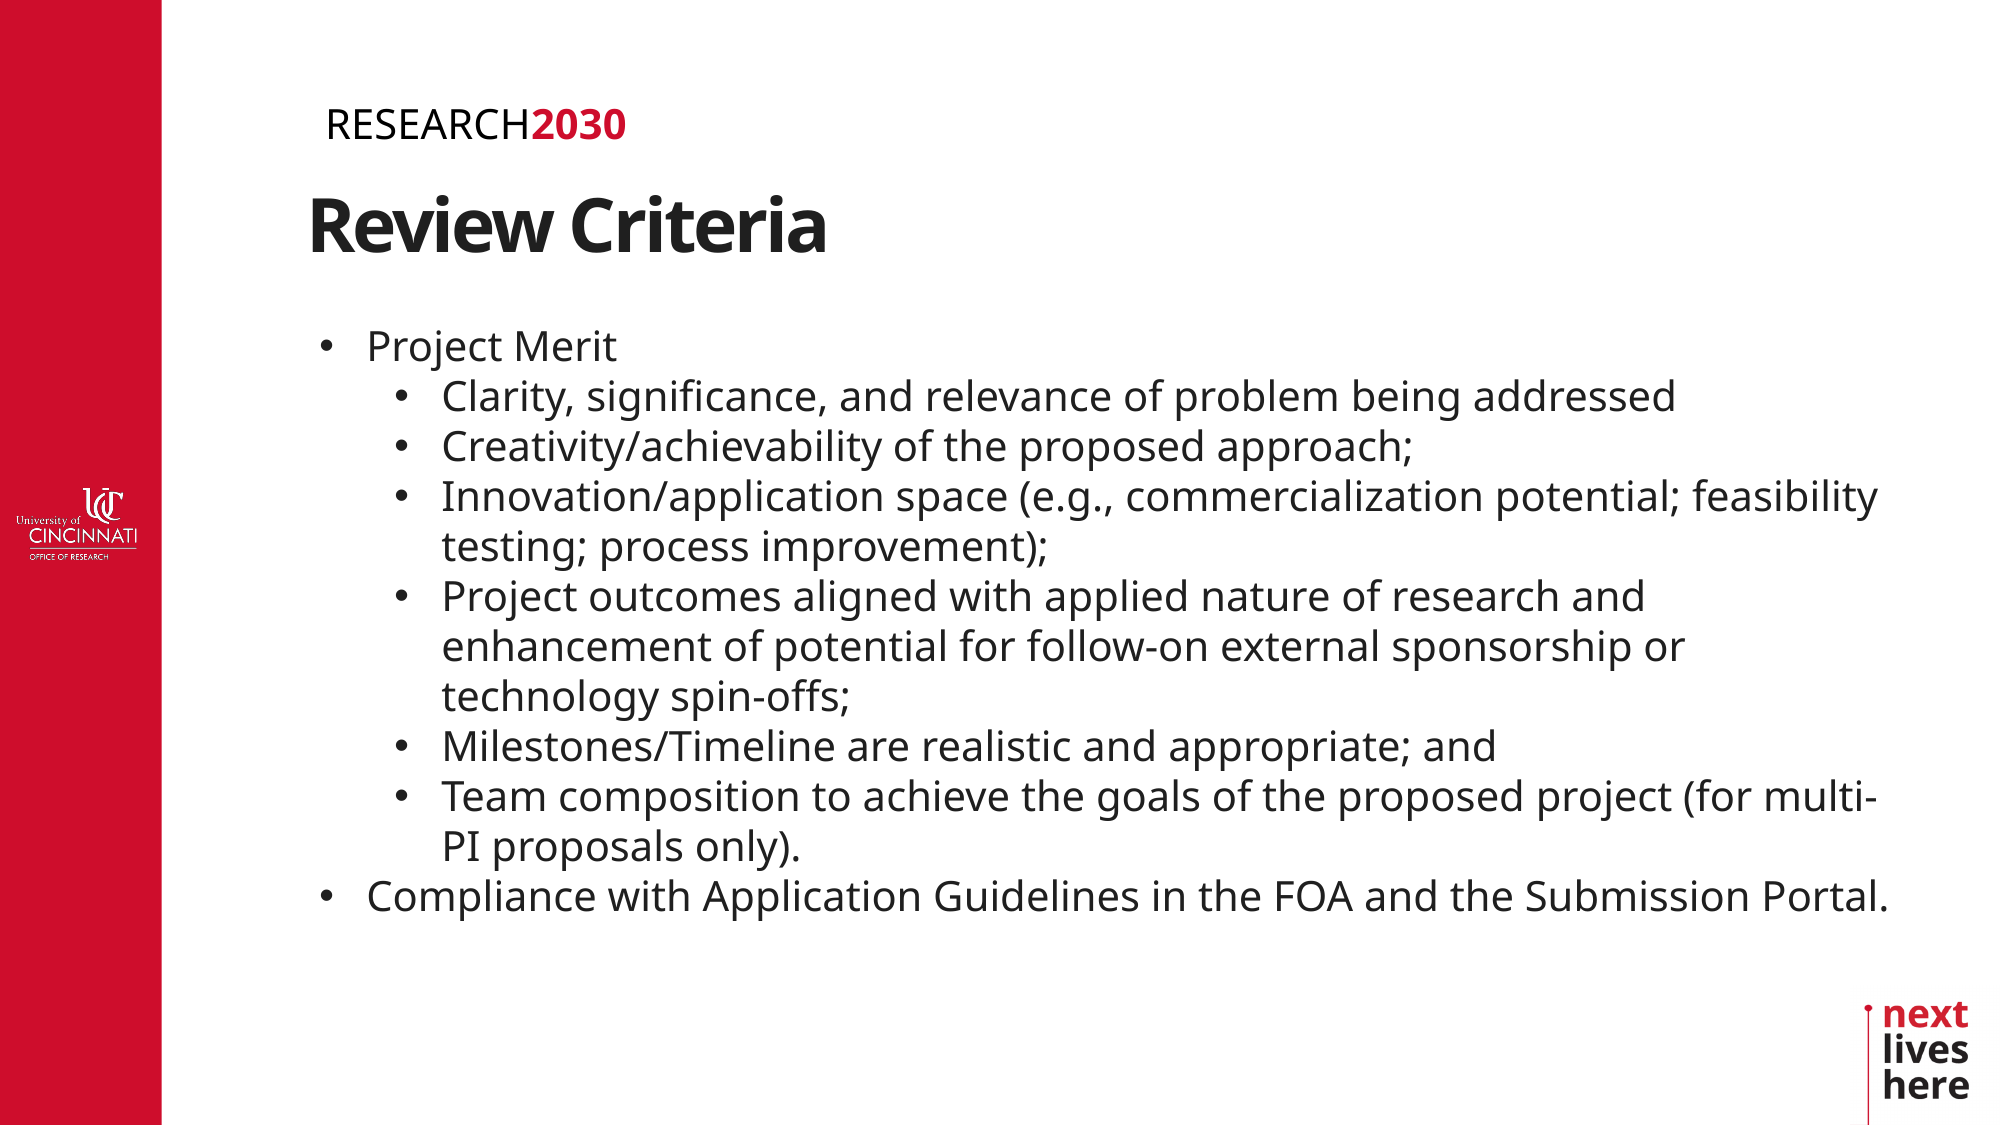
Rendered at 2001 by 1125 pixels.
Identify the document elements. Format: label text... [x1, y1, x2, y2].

title Review Criteria [306, 163, 1799, 312]
text_box RESEARCH2030 [325, 97, 727, 163]
picture [1849, 985, 2000, 1125]
text_box Project Merit Clarity, significance, and relevance of problem being addressed Creativity/achievability of the proposed approach; Innovation/application space (e.g., commercialization potential; feasibility testing; process improvement); Project outcomes aligned with applied nature of research and enhancement of potential for follow-on external sponsorship or technology spin-offs; Milestones/Timeline are realistic and appropriate; and Team composition to achieve the goals of the proposed project (for multi-PI proposals only). Compliance with Application Guidelines in the FOA and the Submission Portal. [304, 312, 1925, 928]
